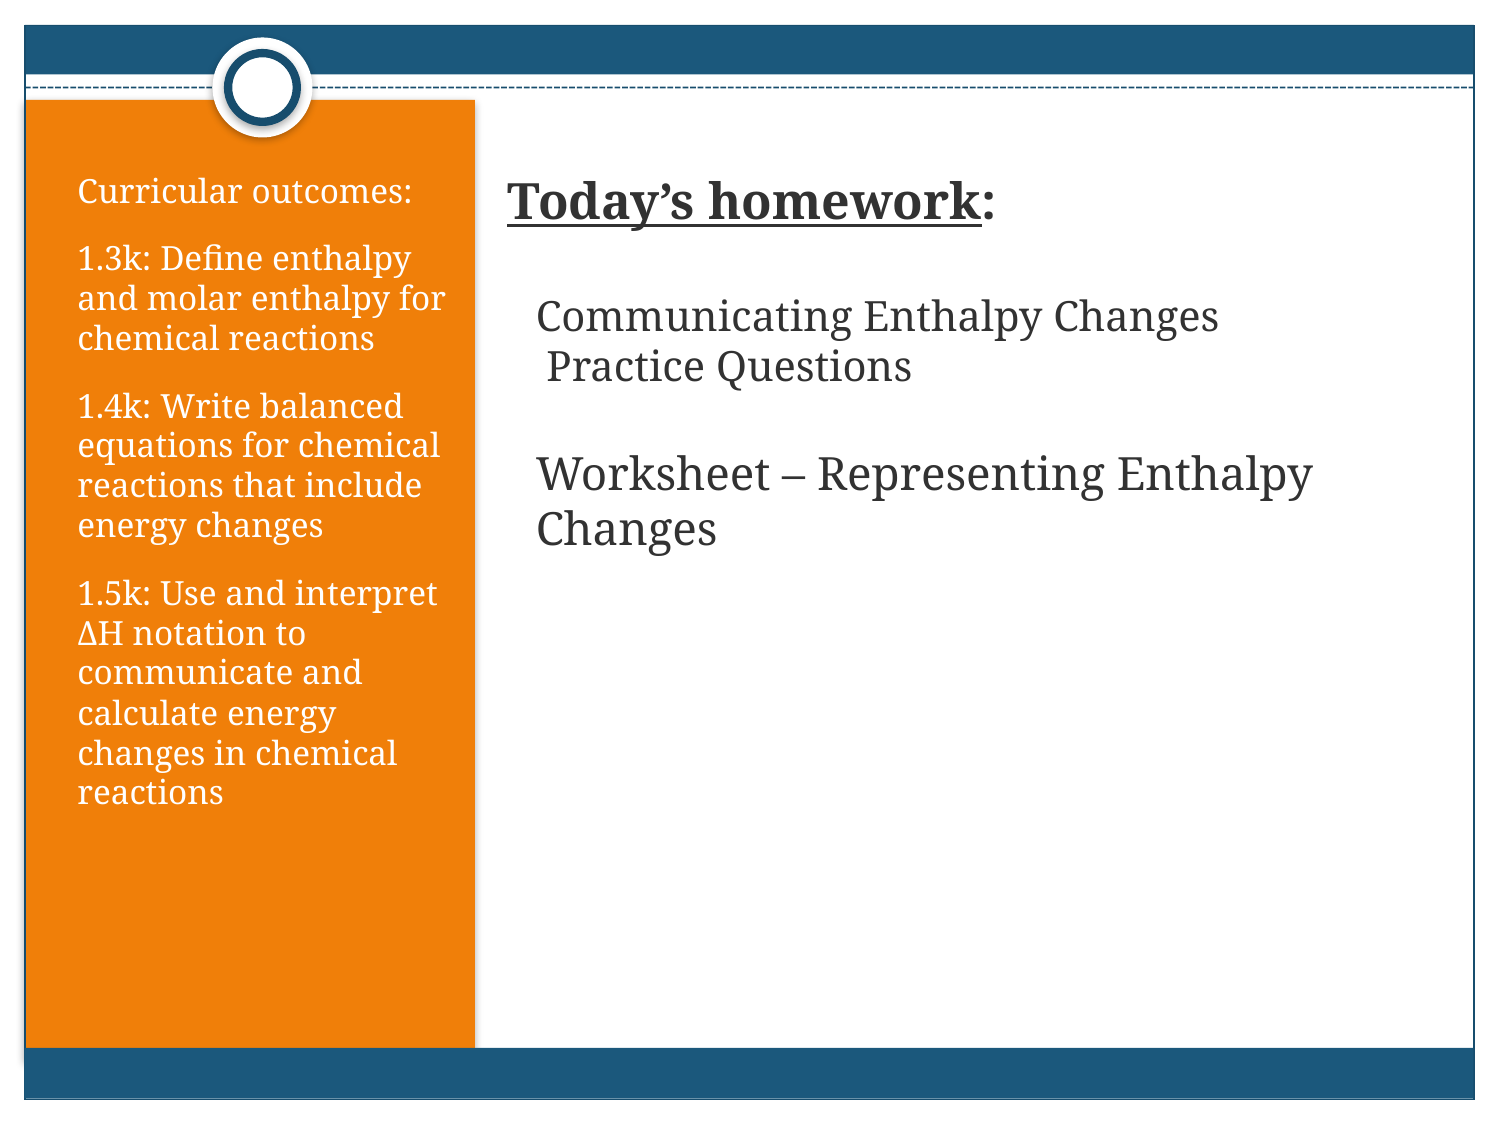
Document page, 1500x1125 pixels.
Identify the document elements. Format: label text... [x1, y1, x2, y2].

list Curricular outcomes: 1.3k: Define enthalpy and molar enthalpy for chemical reactions 1.4k: Write balanced equations for chemical reactions that include energy changes 1.5k: Use and interpret ΔH notation to communicate and calculate energy changes in chemical reactions [62, 162, 463, 1025]
title Today’s homework: Communicating Enthalpy Changes Practice Questions Worksheet – Representing Enthalpy Changes [492, 162, 1455, 1025]
